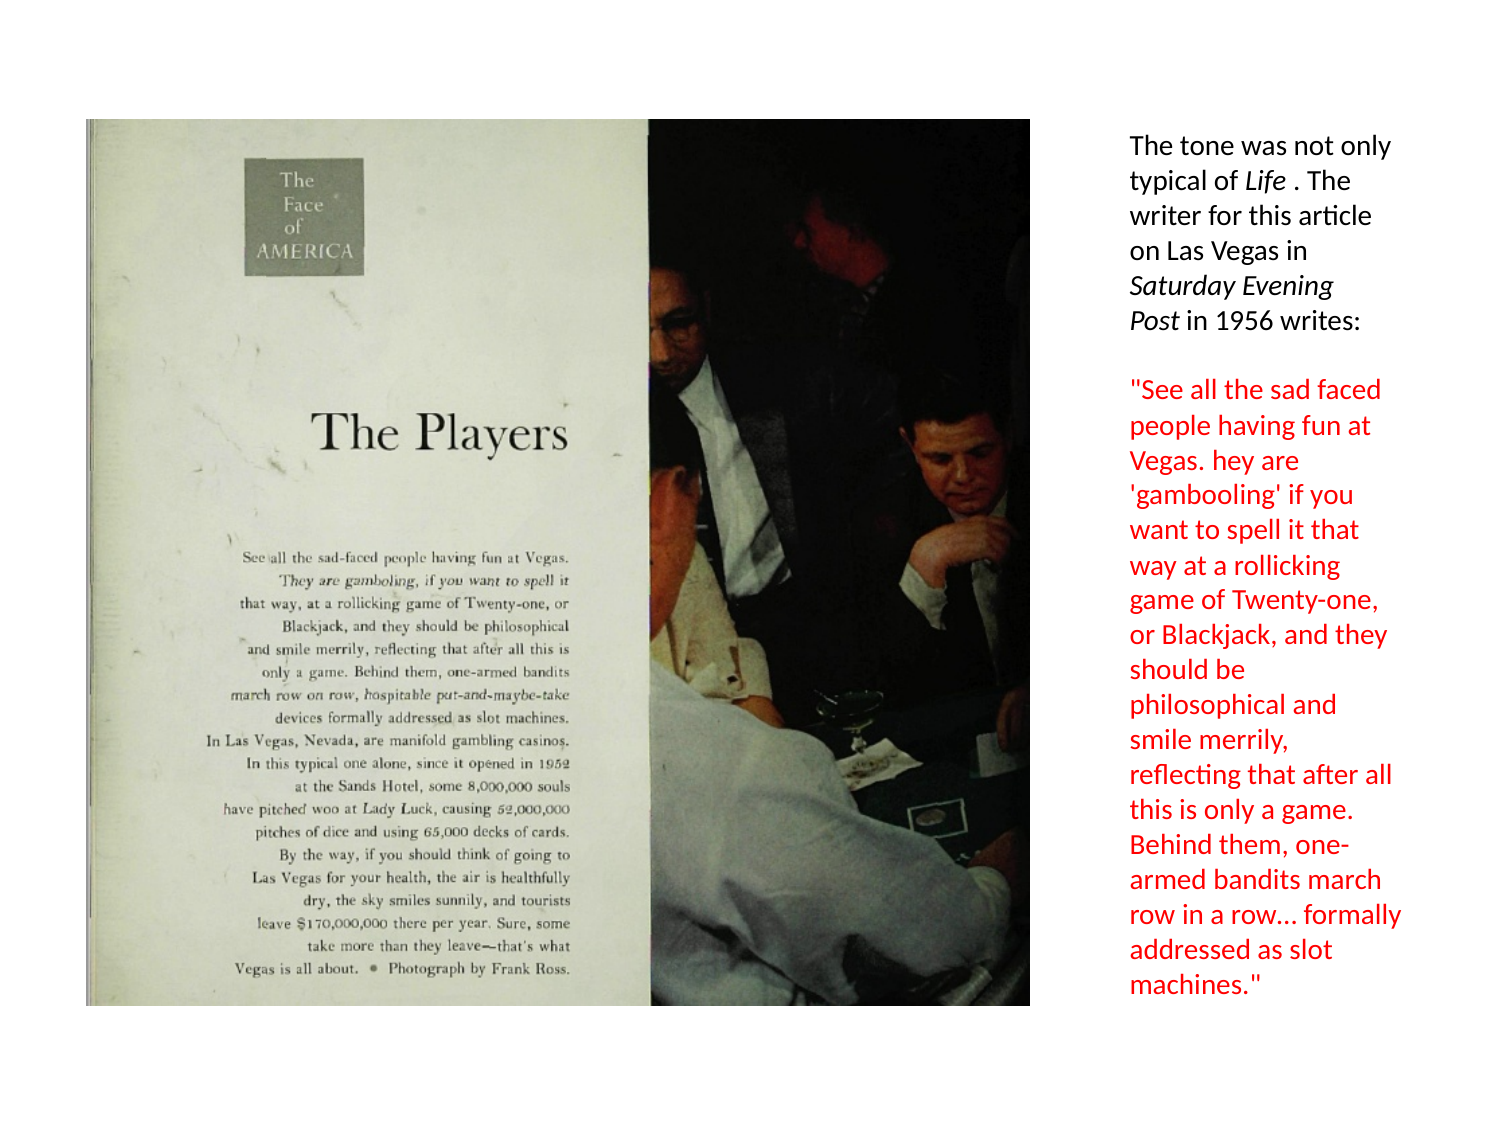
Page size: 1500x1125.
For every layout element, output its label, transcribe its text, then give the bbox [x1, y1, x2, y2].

text_box The tone was not only typical of Life . The writer for this article on Las Vegas in Saturday Evening Post in 1956 writes: "See all the sad faced people having fun at Vegas. hey are 'gambooling' if you want to spell it that way at a rollicking game of Twenty-one, or Blackjack, and they should be philosophical and smile merrily, reflecting that after all this is only a game. Behind them, one-armed bandits march row in a row… formally addressed as slot machines." [1114, 118, 1421, 1008]
picture [86, 119, 1030, 1006]
